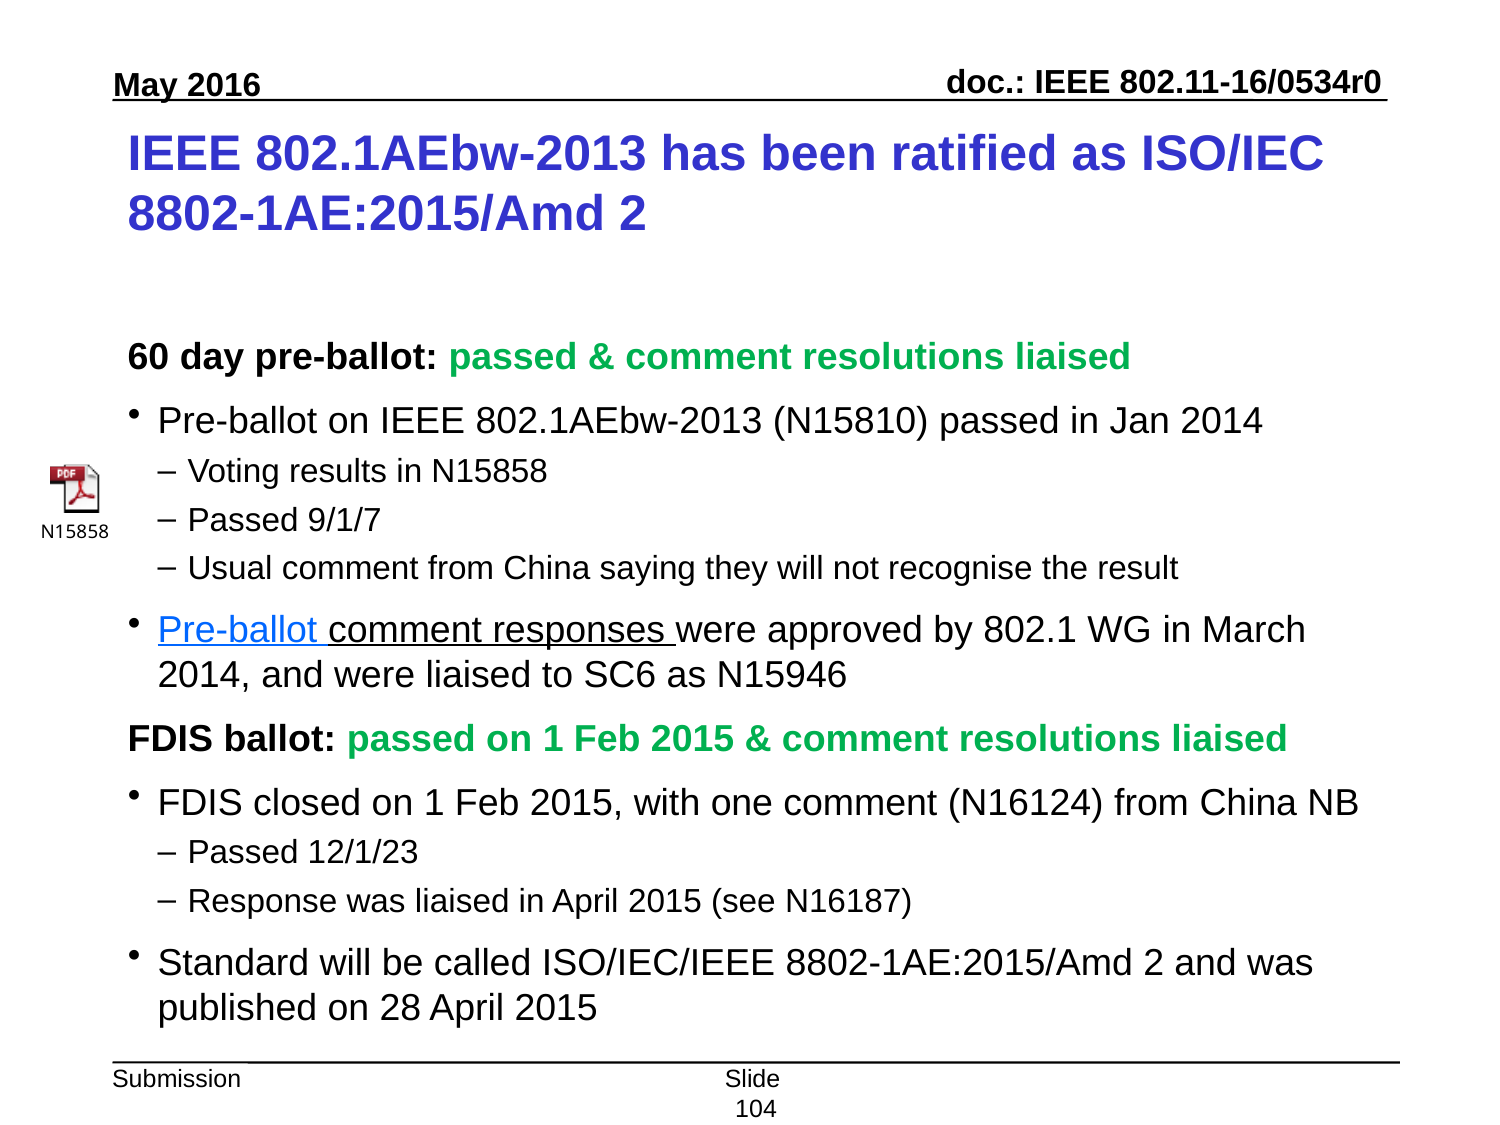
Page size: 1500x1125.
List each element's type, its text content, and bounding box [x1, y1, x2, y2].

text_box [0, 462, 151, 590]
slide_number Slide 104 [709, 1061, 803, 1093]
list 60 day pre-ballot: passed & comment resolutions liaised Pre-ballot on IEEE 802.1AEbw-2013 (N15810) passed in Jan 2014 Voting results in N15858 Passed 9/1/7 Usual comment from China saying they will not recognise the result Pre-ballot comment responses were approved by 802.1 WG in March 2014, and were liaised to SC6 as N15946 FDIS ballot: passed on 1 Feb 2015 & comment resolutions liaised FDIS closed on 1 Feb 2015, with one comment (N16124) from China NB Passed 12/1/23 Response was liaised in April 2015 (see N16187) Standard will be called ISO/IEC/IEEE 8802-1AE:2015/Amd 2 and was published on 28 April 2015 [112, 324, 1388, 1000]
title IEEE 802.1AEbw-2013 has been ratified as ISO/IEC 8802-1AE:2015/Amd 2 [112, 112, 1388, 288]
